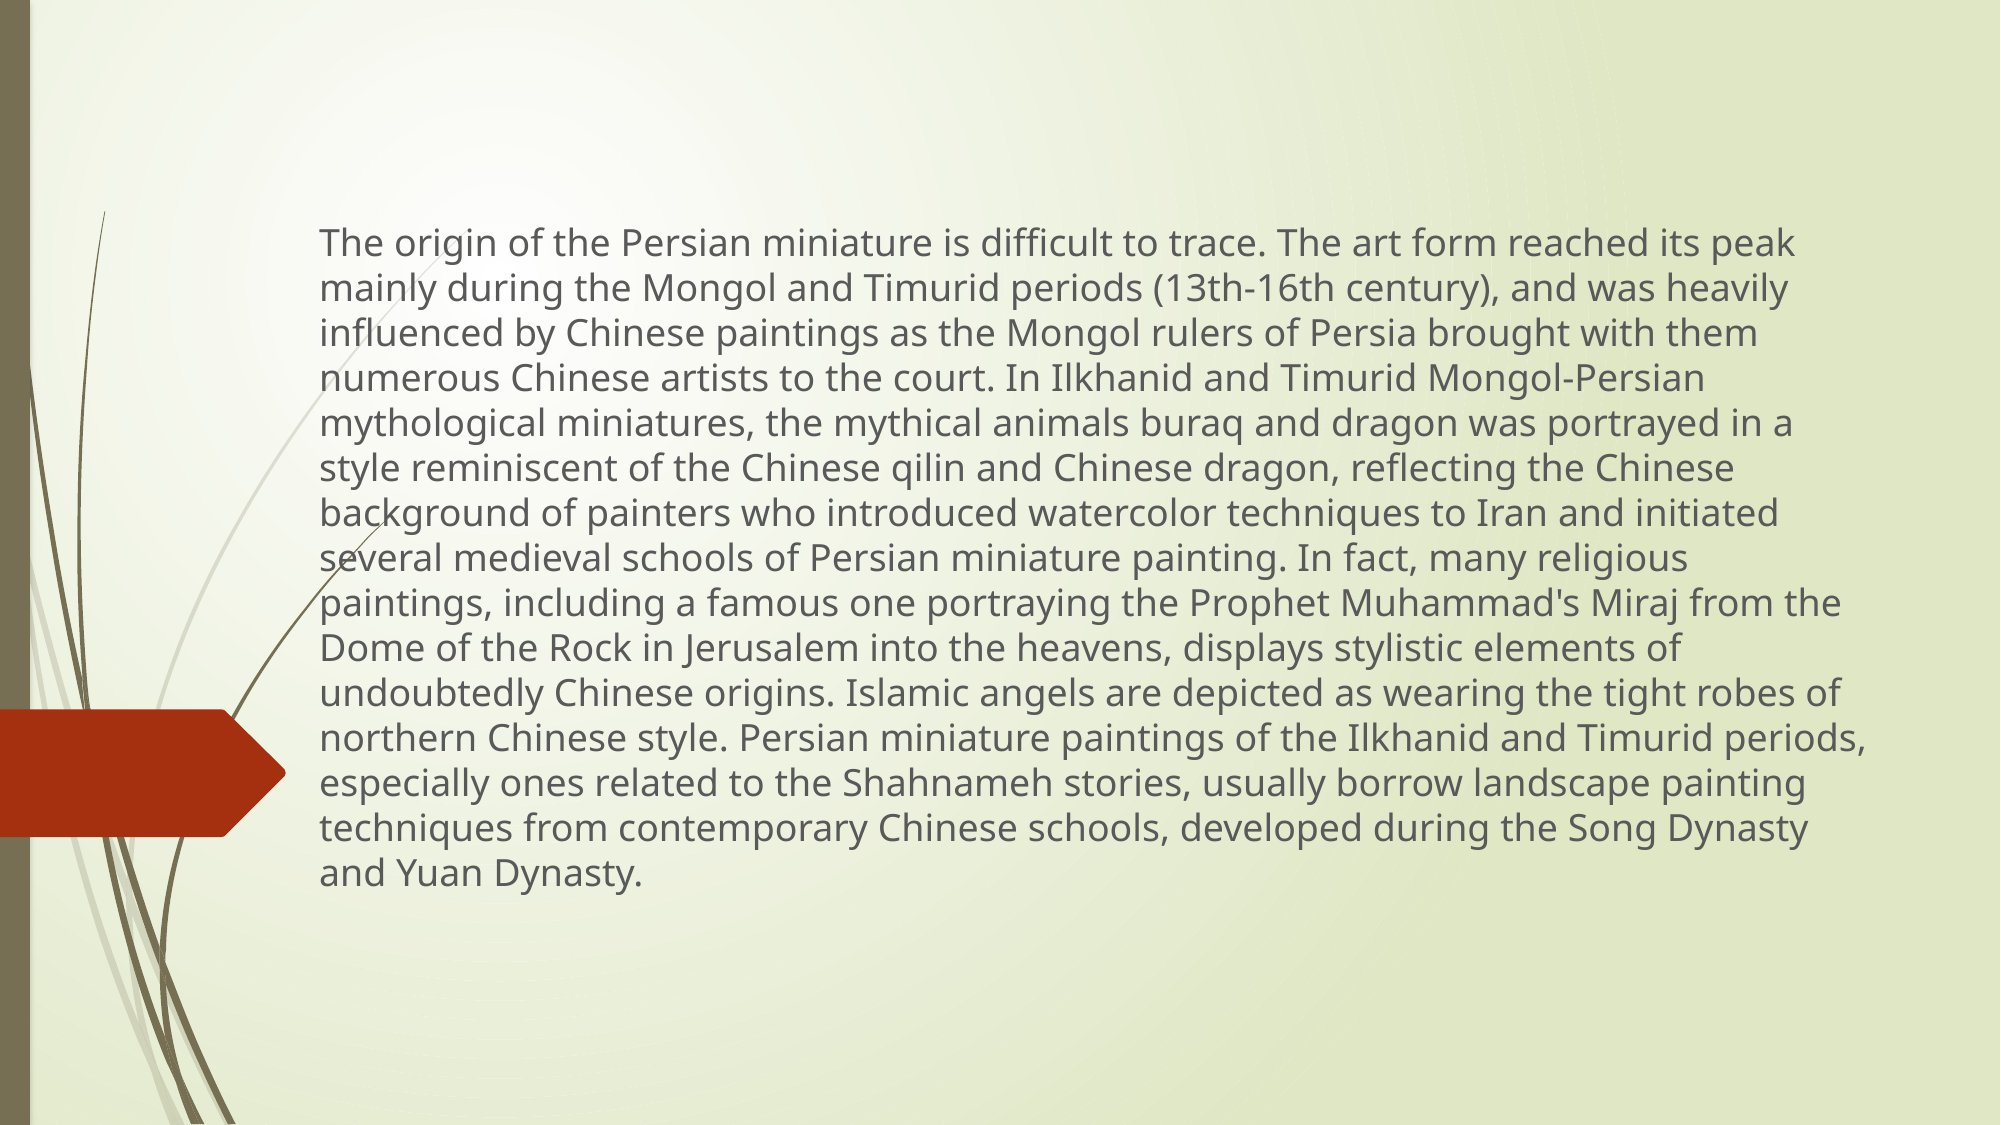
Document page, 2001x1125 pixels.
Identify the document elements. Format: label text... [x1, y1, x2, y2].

subtitle The origin of the Persian miniature is difficult to trace. The art form reached its peak mainly during the Mongol and Timurid periods (13th-16th century), and was heavily influenced by Chinese paintings as the Mongol rulers of Persia brought with them numerous Chinese artists to the court. In Ilkhanid and Timurid Mongol-Persian mythological miniatures, the mythical animals buraq and dragon was portrayed in a style reminiscent of the Chinese qilin and Chinese dragon, reflecting the Chinese background of painters who introduced watercolor techniques to Iran and initiated several medieval schools of Persian miniature painting. In fact, many religious paintings, including a famous one portraying the Prophet Muhammad's Miraj from the Dome of the Rock in Jerusalem into the heavens, displays stylistic elements of undoubtedly Chinese origins. Islamic angels are depicted as wearing the tight robes of northern Chinese style. Persian miniature paintings of the Ilkhanid and Timurid periods, especially ones related to the Shahnameh stories, usually borrow landscape painting techniques from contemporary Chinese schools, developed during the Song Dynasty and Yuan Dynasty. [304, 211, 1888, 969]
